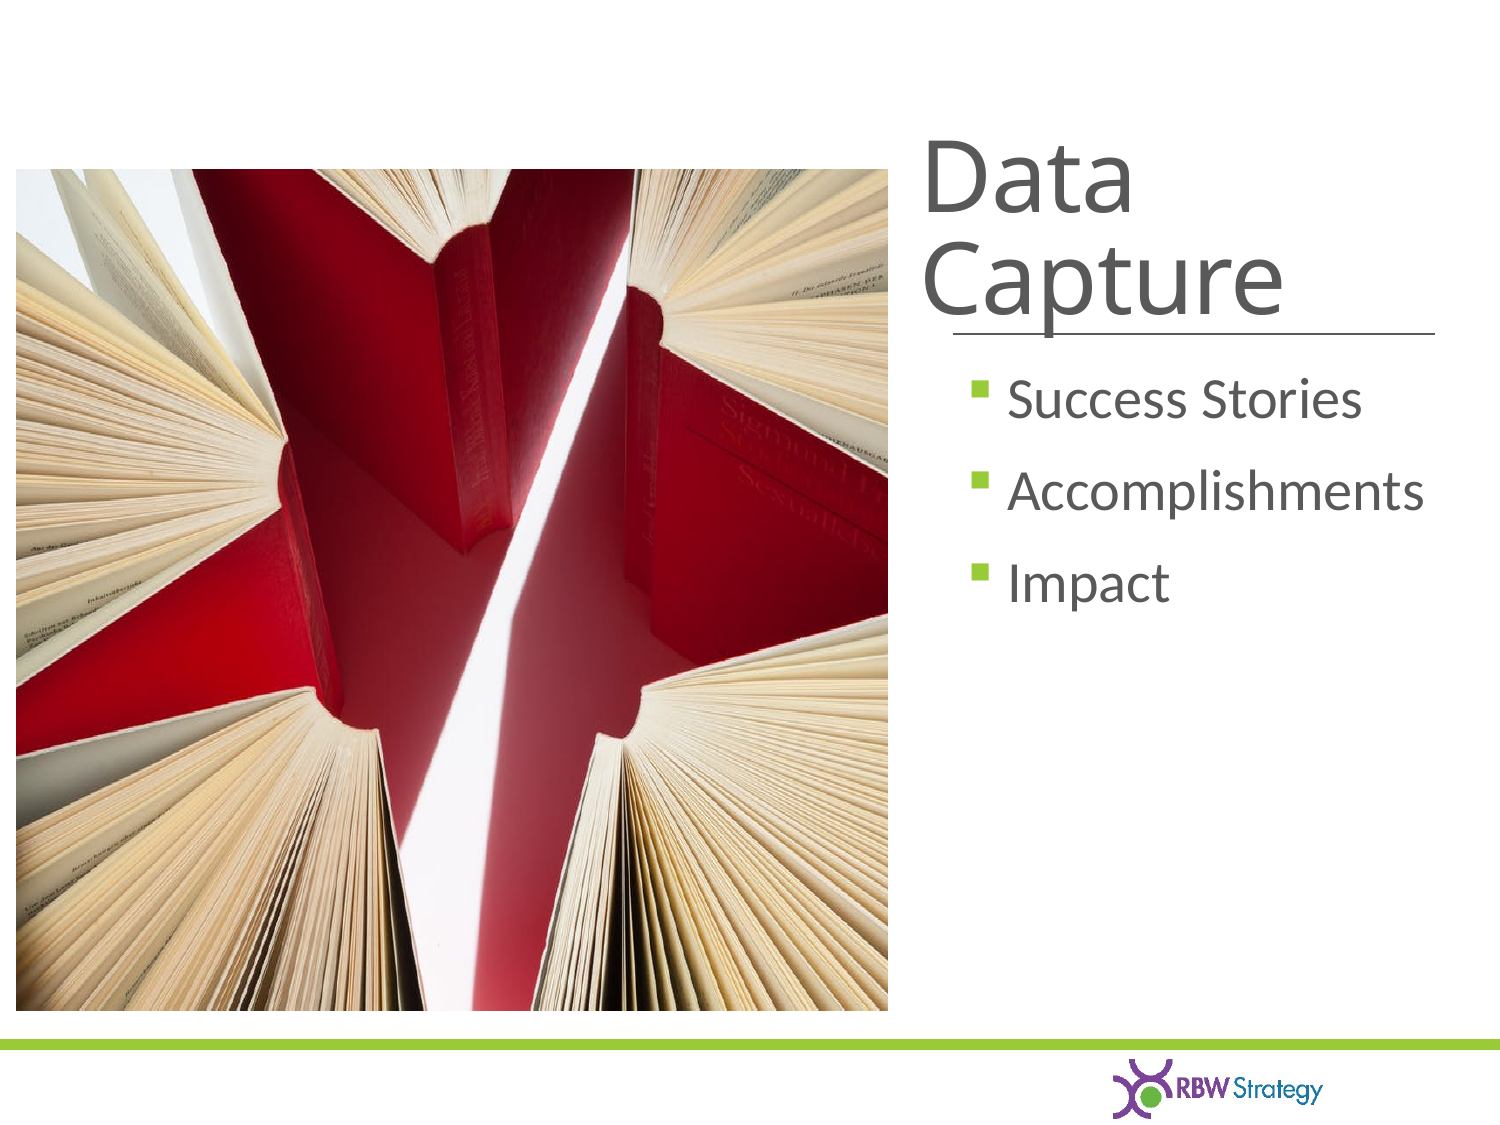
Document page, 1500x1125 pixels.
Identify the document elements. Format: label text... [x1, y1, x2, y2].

picture [15, 168, 889, 1011]
picture [1113, 1059, 1218, 1119]
text_box Data Capture [904, 104, 1500, 343]
slide_number 24 [1218, 1059, 1380, 1120]
list Success Stories Accomplishments Impact [966, 360, 1458, 1011]
